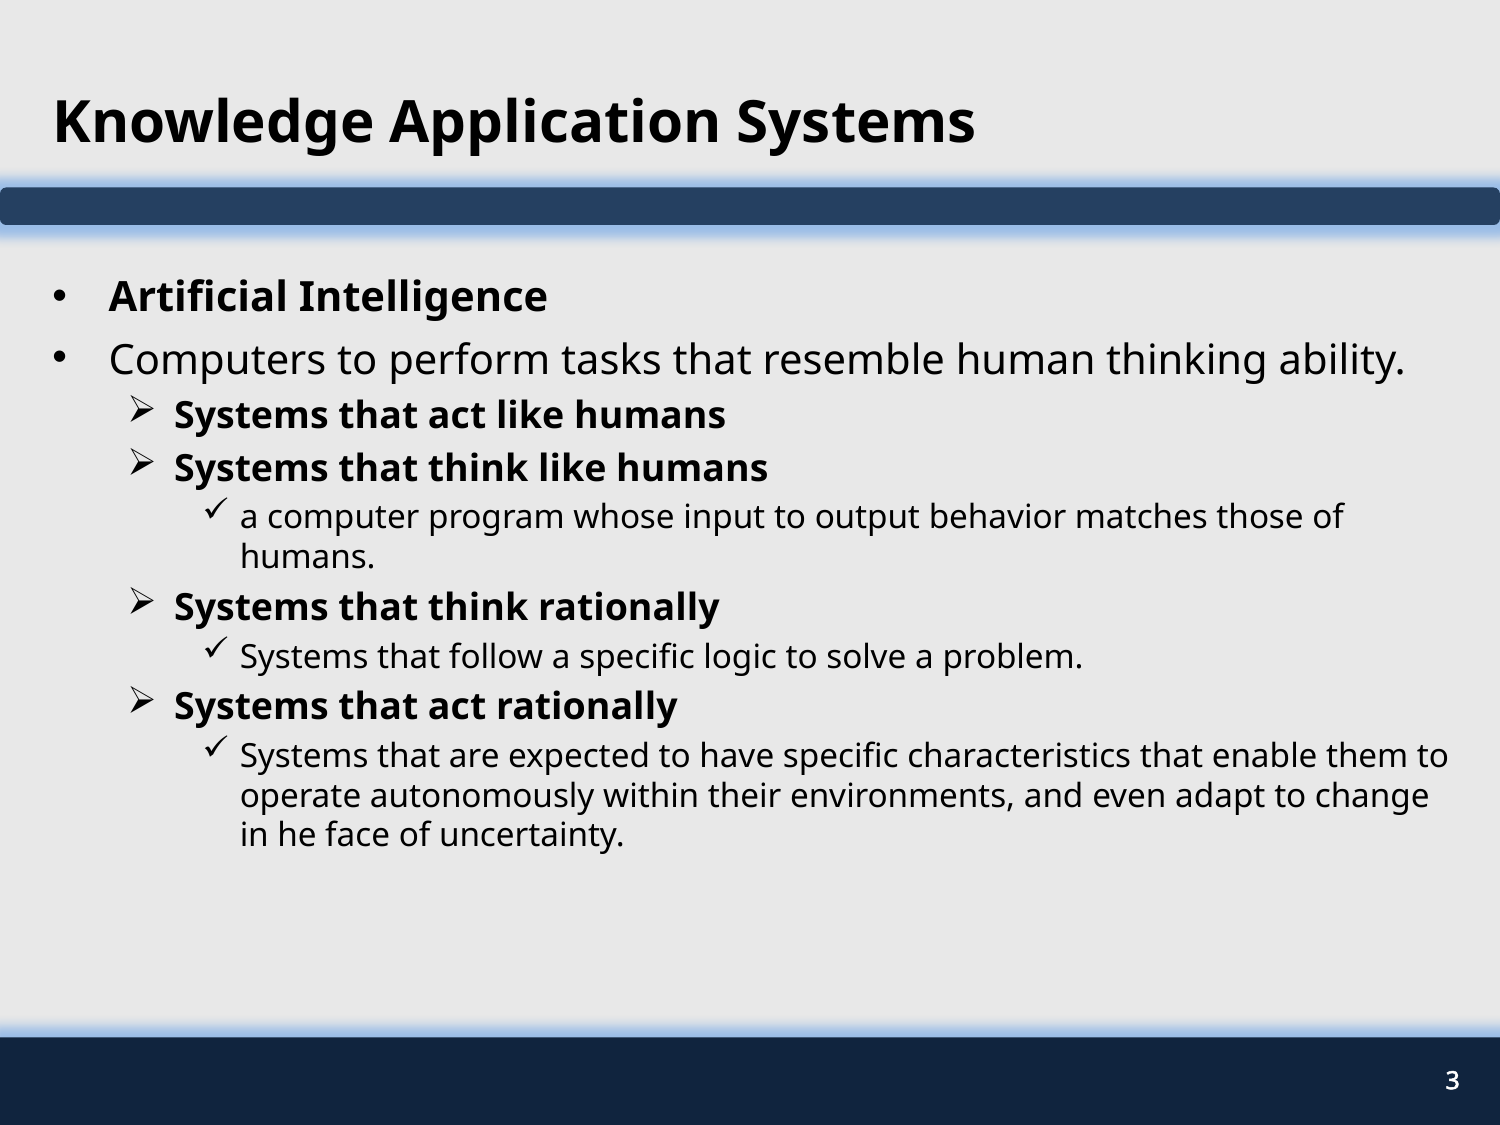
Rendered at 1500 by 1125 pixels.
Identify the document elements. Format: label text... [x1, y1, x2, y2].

slide_number 3 [1412, 1050, 1475, 1113]
title Knowledge Application Systems [37, 62, 1451, 176]
list Artificial Intelligence Computers to perform tasks that resemble human thinking ability. Systems that act like humans Systems that think like humans a computer program whose input to output behavior matches those of humans. Systems that think rationally Systems that follow a specific logic to solve a problem. Systems that act rationally Systems that are expected to have specific characteristics that enable them to operate autonomously within their environments, and even adapt to change in he face of uncertainty. [37, 262, 1475, 1013]
